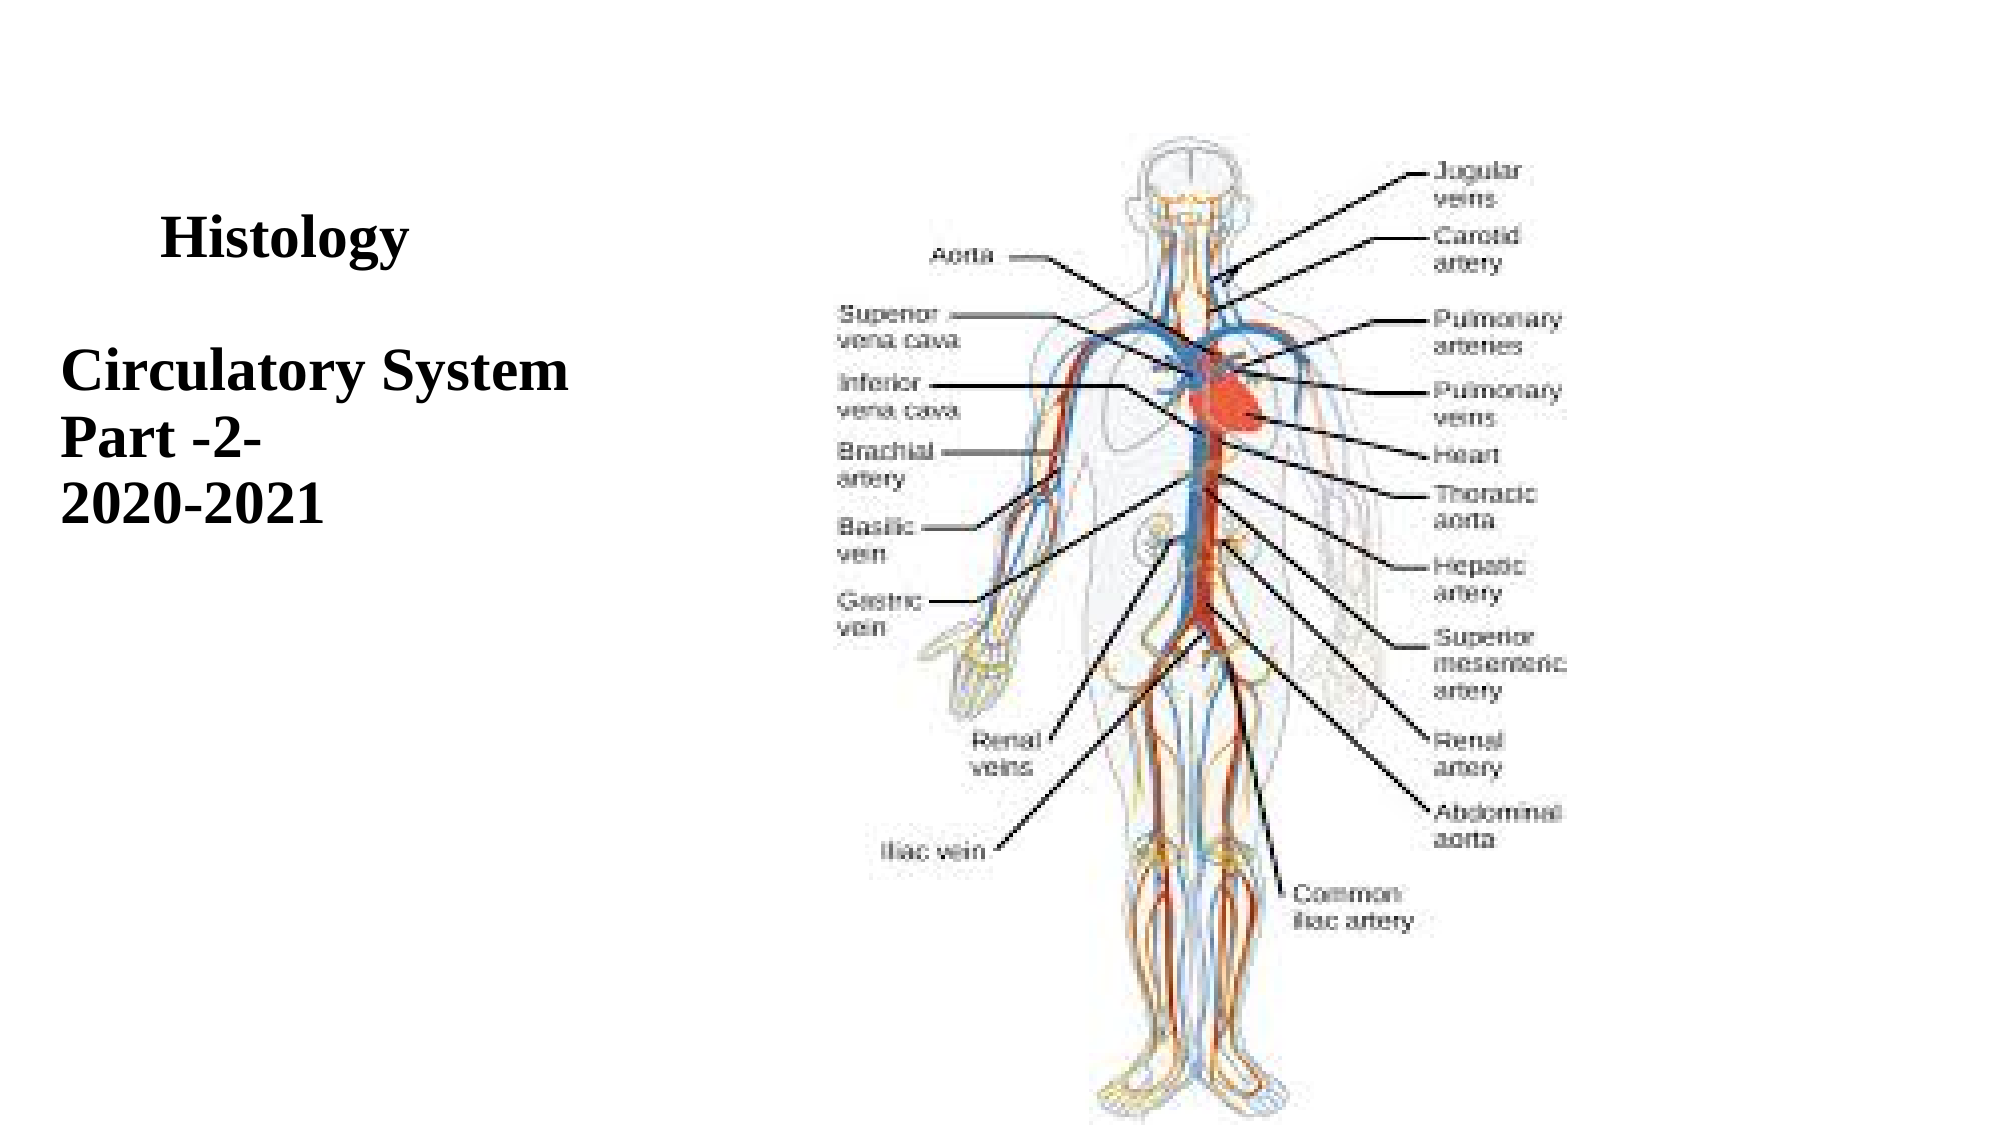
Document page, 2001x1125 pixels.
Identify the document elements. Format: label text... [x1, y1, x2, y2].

picture [833, 133, 1567, 1125]
title Histology Circulatory System Part -2- 2020-2021 [45, 59, 1863, 955]
